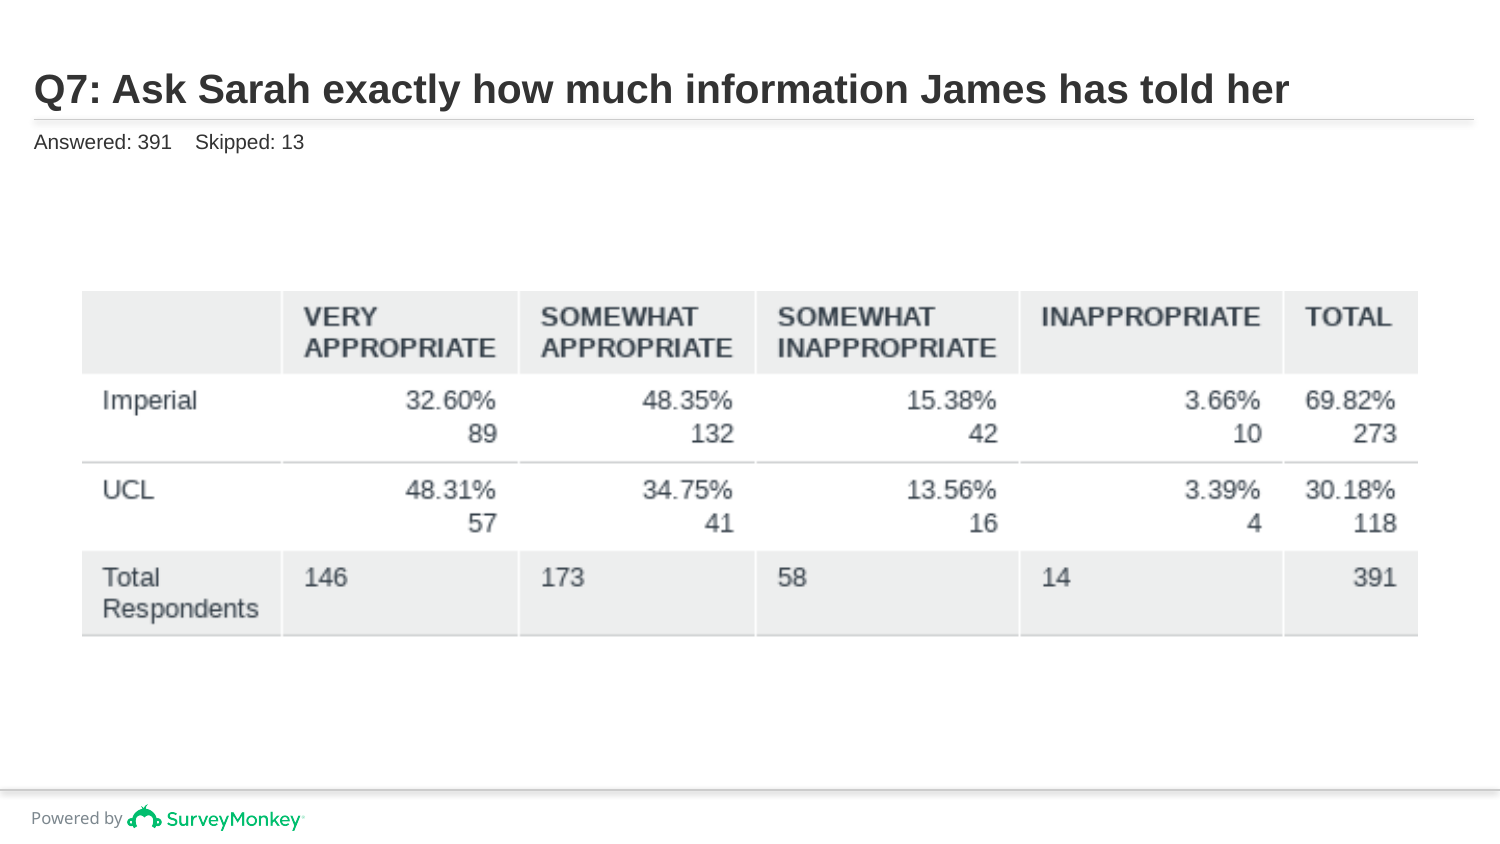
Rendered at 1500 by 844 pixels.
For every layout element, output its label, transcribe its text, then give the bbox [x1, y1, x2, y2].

picture [81, 291, 1419, 639]
title Q7: Ask Sarah exactly how much information James has told her [18, 54, 1369, 119]
list Answered: 391 Skipped: 13 [18, 120, 894, 162]
picture [116, 793, 316, 842]
